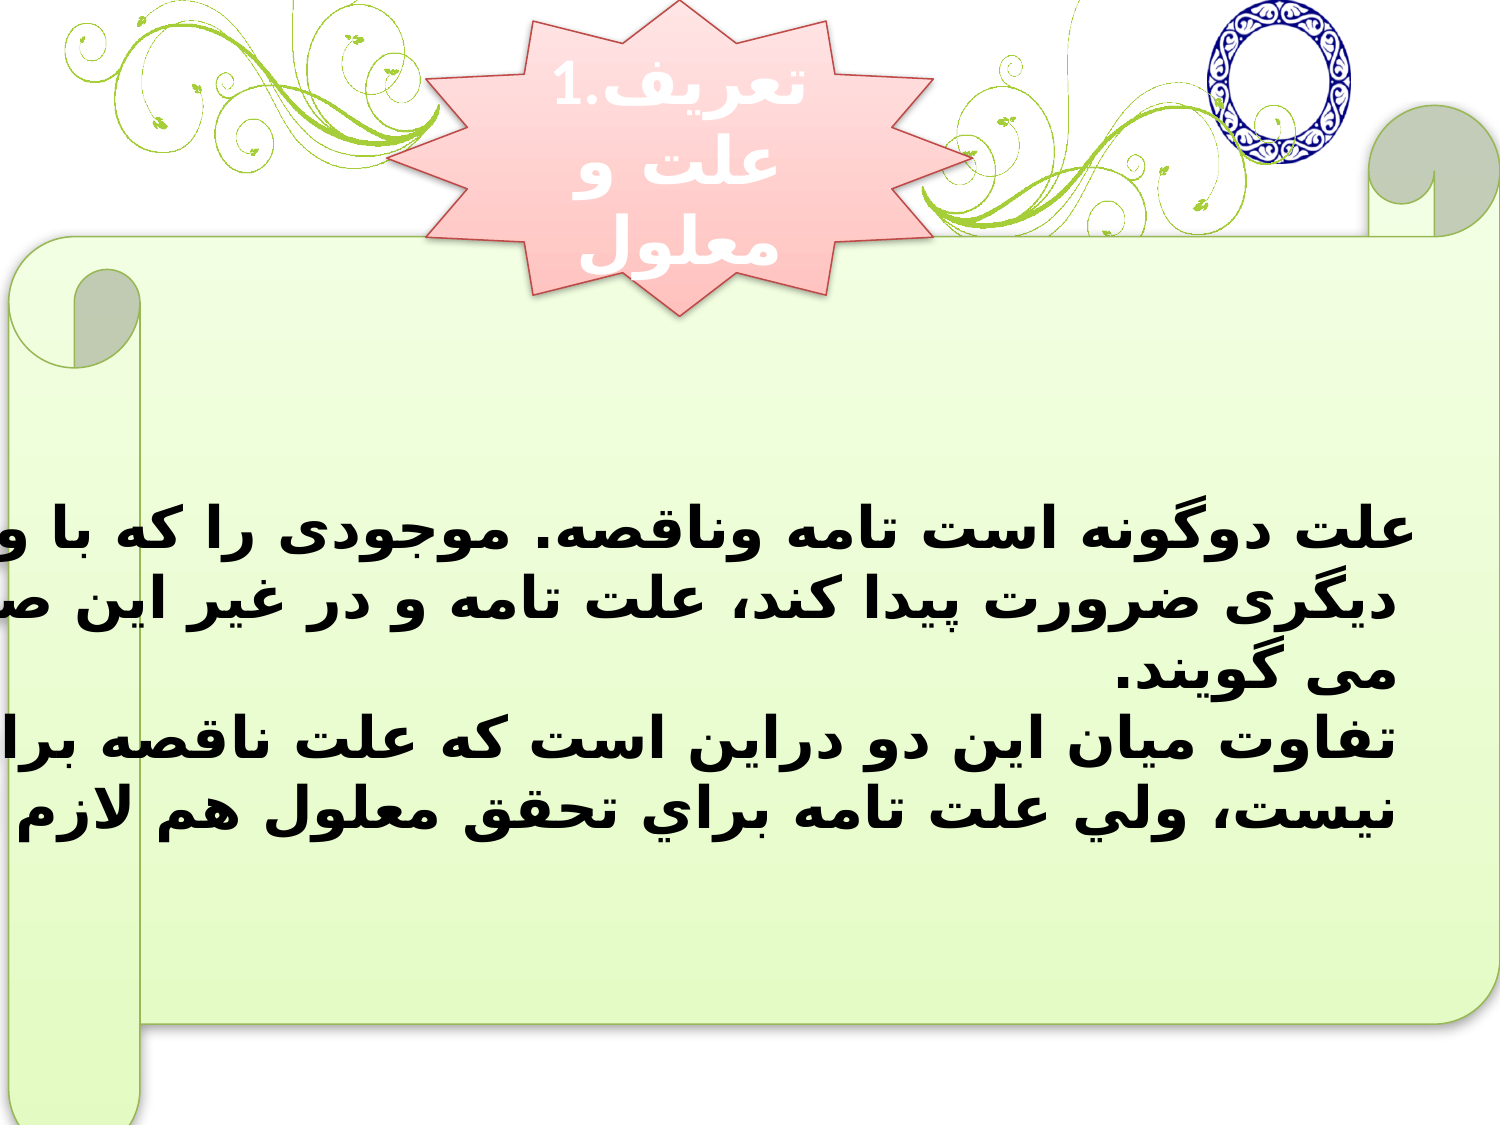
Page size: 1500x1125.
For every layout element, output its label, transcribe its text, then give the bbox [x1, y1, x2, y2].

picture [58, 0, 447, 180]
text_box علت دوگونه است تامه وناقصه. موجودی را که با وجود آن وجود موجود دیگری ضرورت پیدا کند، علت تامه و در غیر این صورت «علت ناقصه» می گویند. تفاوت ميان این دو دراين است که علت ناقصه براي تحقق معلول لازم است ولي کافي نيست، ولي علت تامه براي تحقق معلول هم لازم است و هم کافي مي‌باشد. [7, 104, 1500, 1125]
picture [913, 0, 1351, 262]
text_box 1.تعریف علت و معلول [425, 0, 908, 317]
